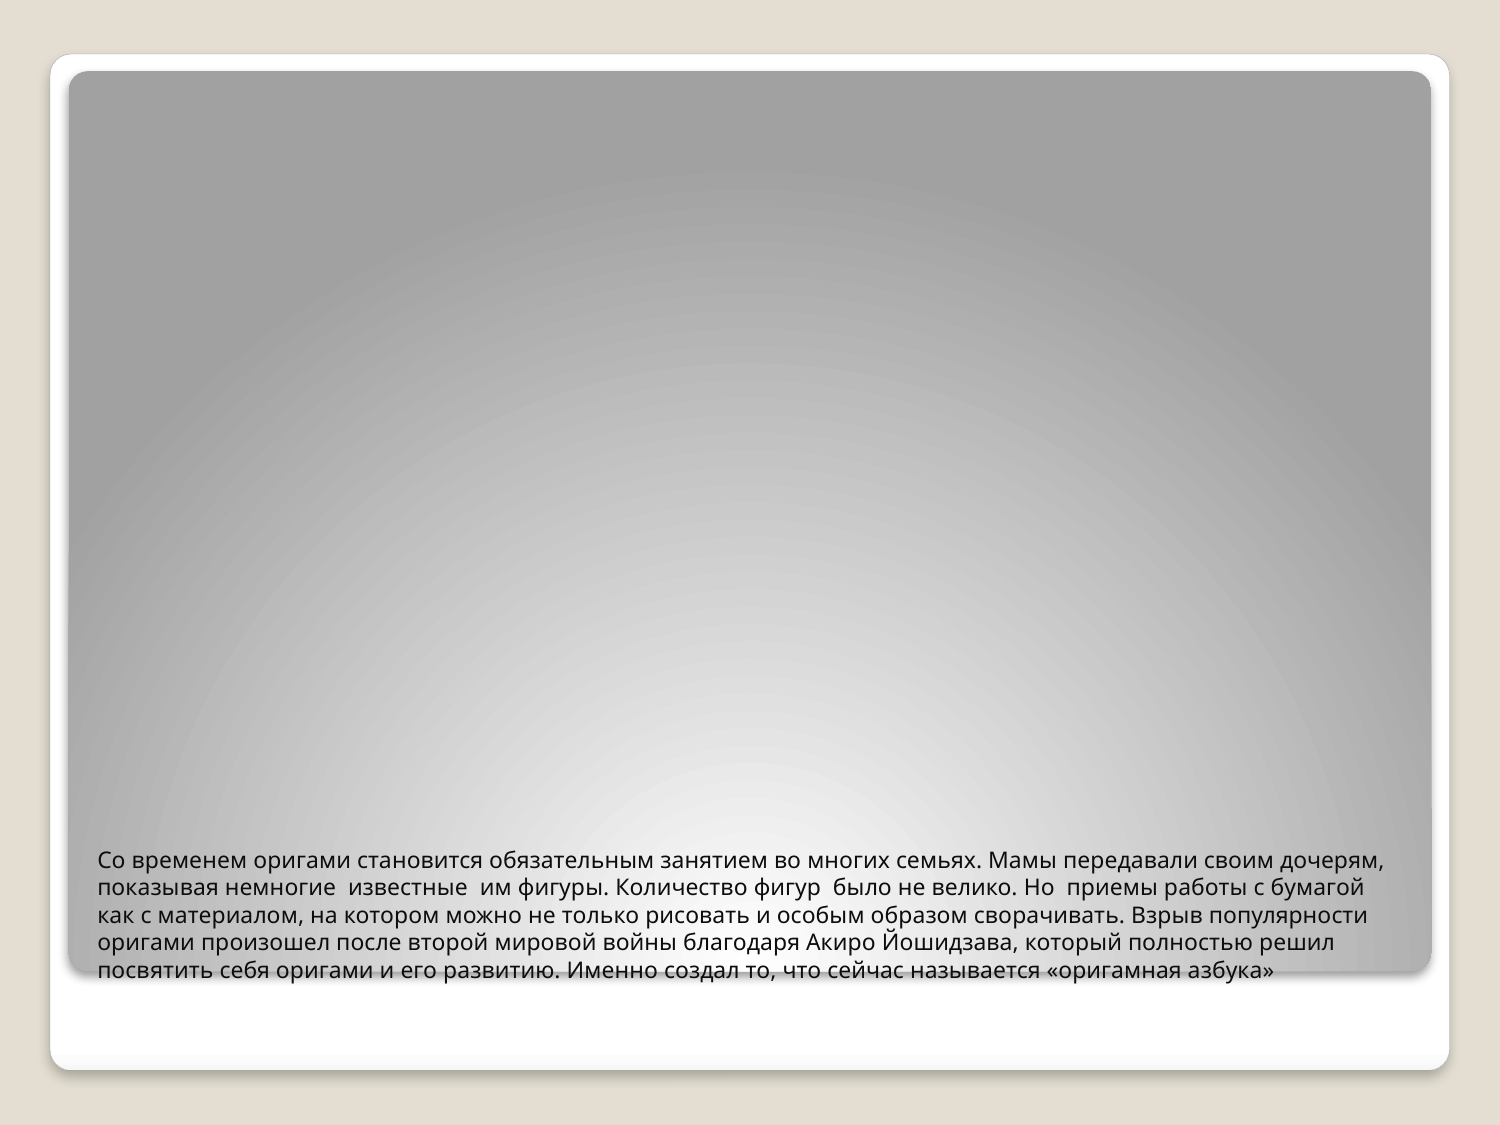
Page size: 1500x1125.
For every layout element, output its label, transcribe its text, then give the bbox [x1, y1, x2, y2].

title Со временем оригами становится обязательным занятием во многих семьях. Мамы передавали своим дочерям, показывая немногие известные им фигуры. Количество фигур было не велико. Но приемы работы с бумагой как с материалом, на котором можно не только рисовать и особым образом сворачивать. Взрыв популярности оригами произошел после второй мировой войны благодаря Акиро Йошидзава, который полностью решил посвятить себя оригами и его развитию. Именно создал то, что сейчас называется «оригамная азбука» [82, 817, 1425, 991]
